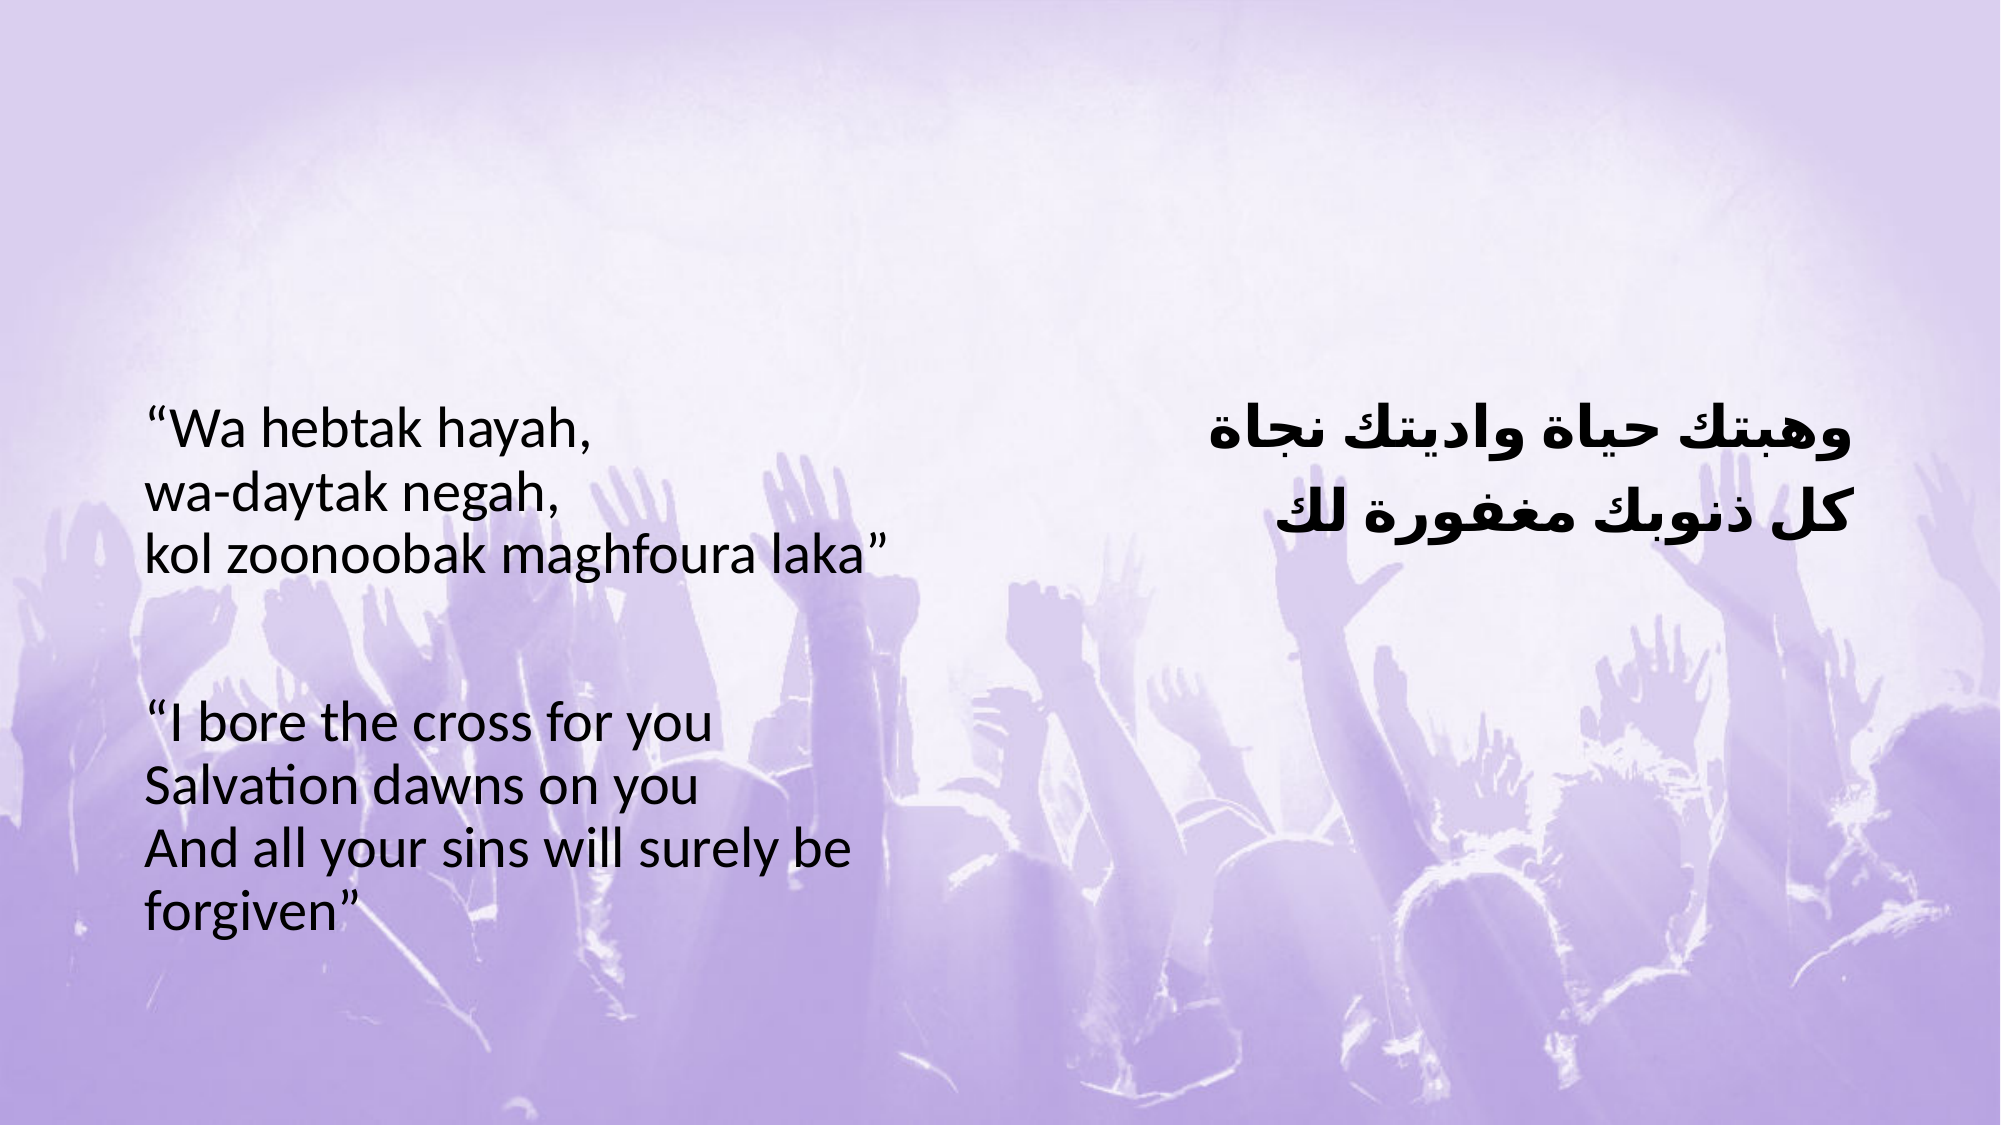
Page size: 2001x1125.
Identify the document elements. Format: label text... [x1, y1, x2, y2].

list “Wa hebtak hayah, wa-daytak negah, kol zoonoobak maghfoura laka” “I bore the cross for you Salvation dawns on you And all your sins will surely be forgiven” [136, 298, 988, 1014]
text_box وهبتك حياة واديتك نجاة كل ذنوبك مغفورة لك [1012, 299, 1863, 1014]
picture [0, 0, 2001, 1125]
